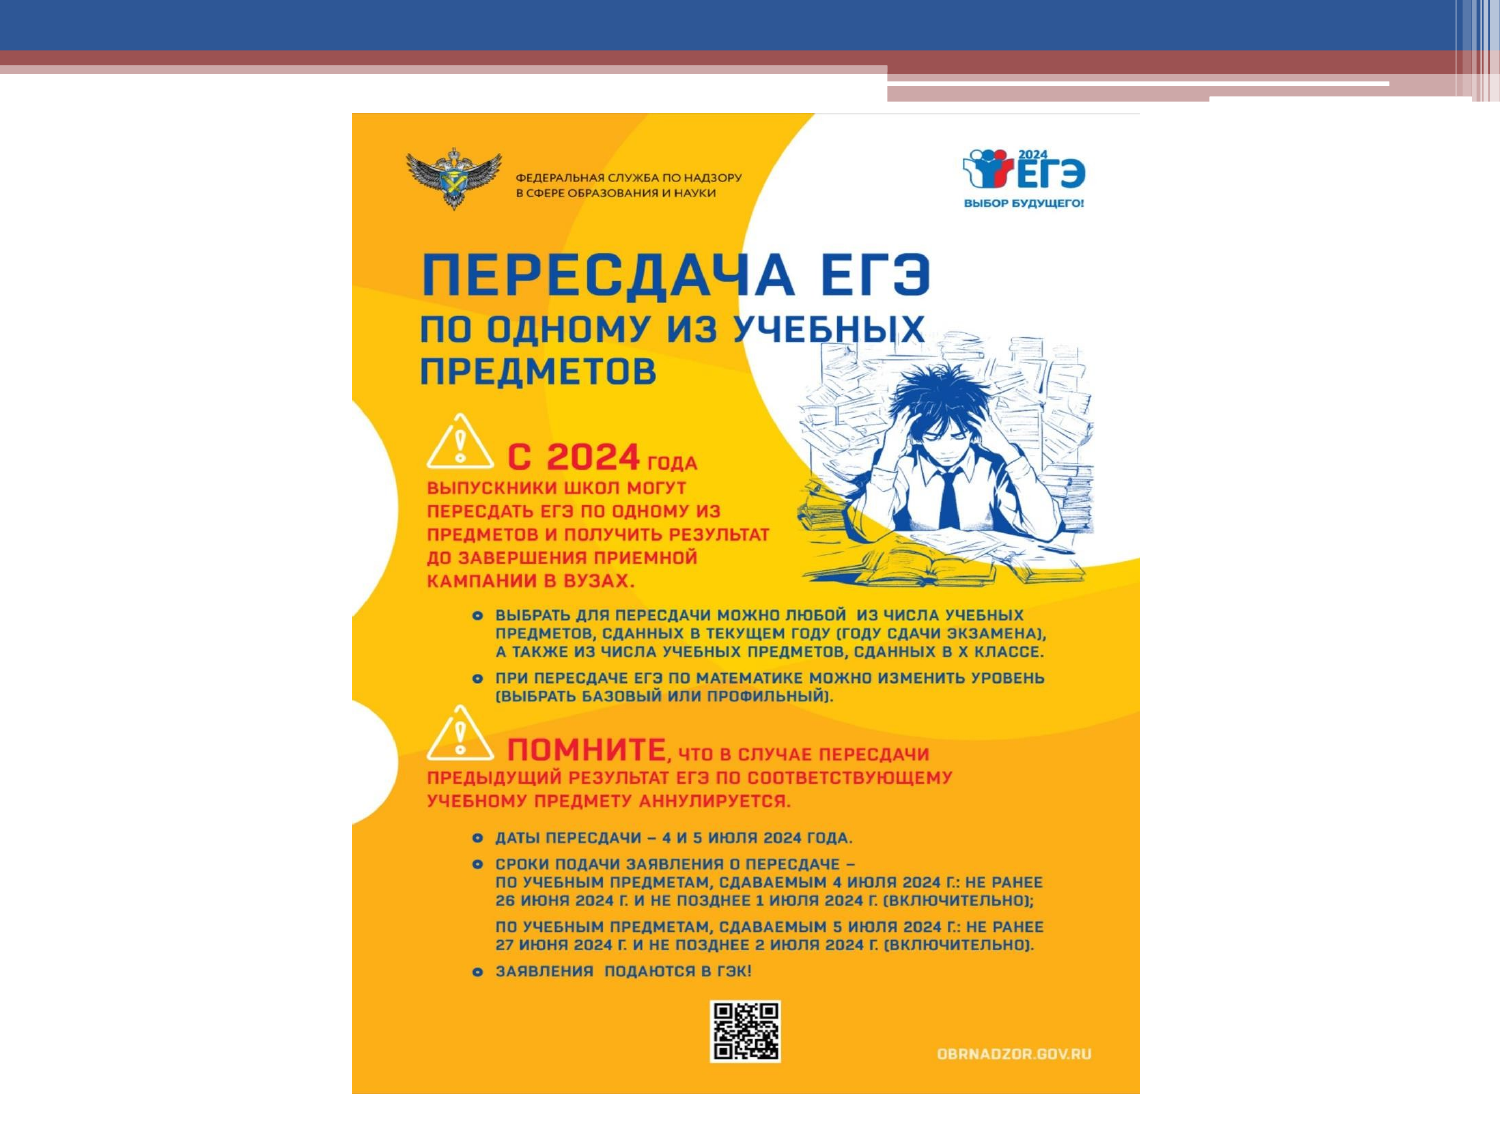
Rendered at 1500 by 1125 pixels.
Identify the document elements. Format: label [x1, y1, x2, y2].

picture [352, 113, 1140, 1095]
